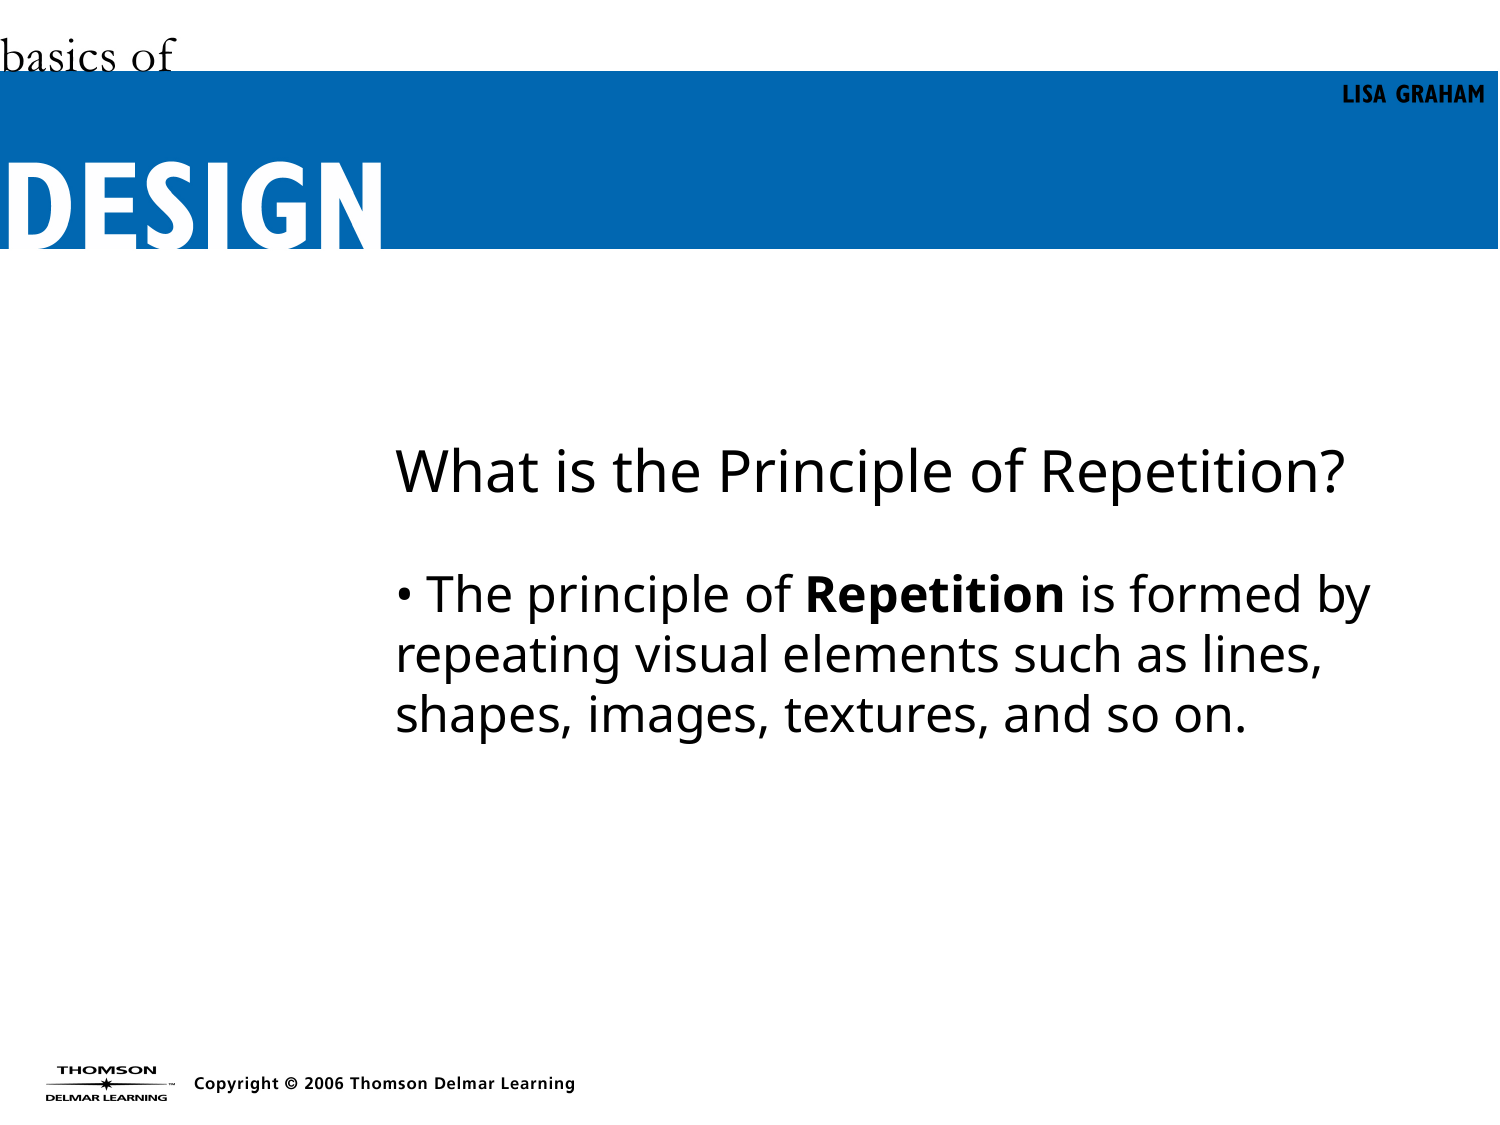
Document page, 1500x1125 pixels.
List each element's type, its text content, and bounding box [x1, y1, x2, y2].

picture [0, 0, 1500, 1125]
list • The principle of Repetition is formed by repeating visual elements such as lines, shapes, images, textures, and so on. [386, 149, 1500, 1026]
